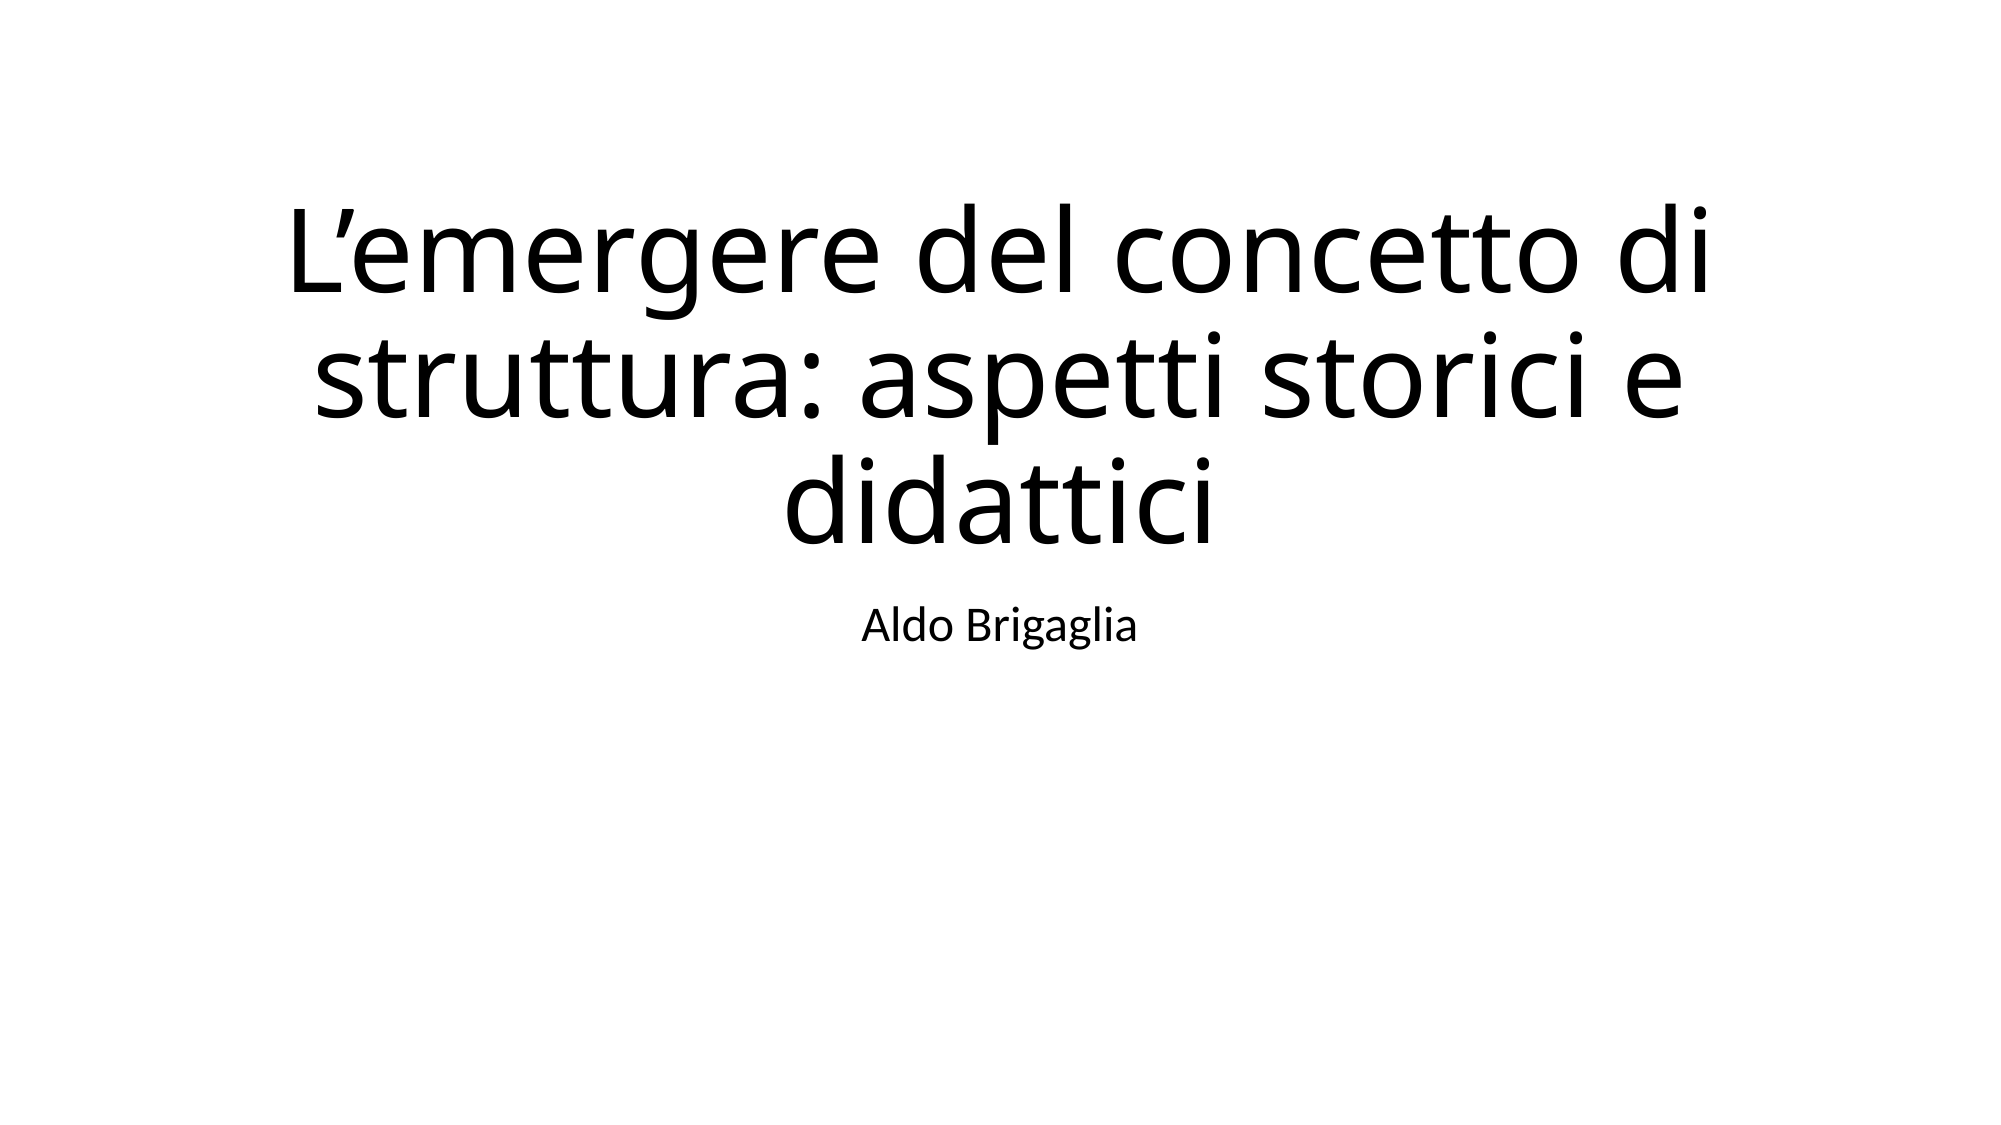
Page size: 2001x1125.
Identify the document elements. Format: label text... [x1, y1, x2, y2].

subtitle Aldo Brigaglia [249, 590, 1750, 863]
title L’emergere del concetto di struttura: aspetti storici e didattici [249, 184, 1750, 576]
